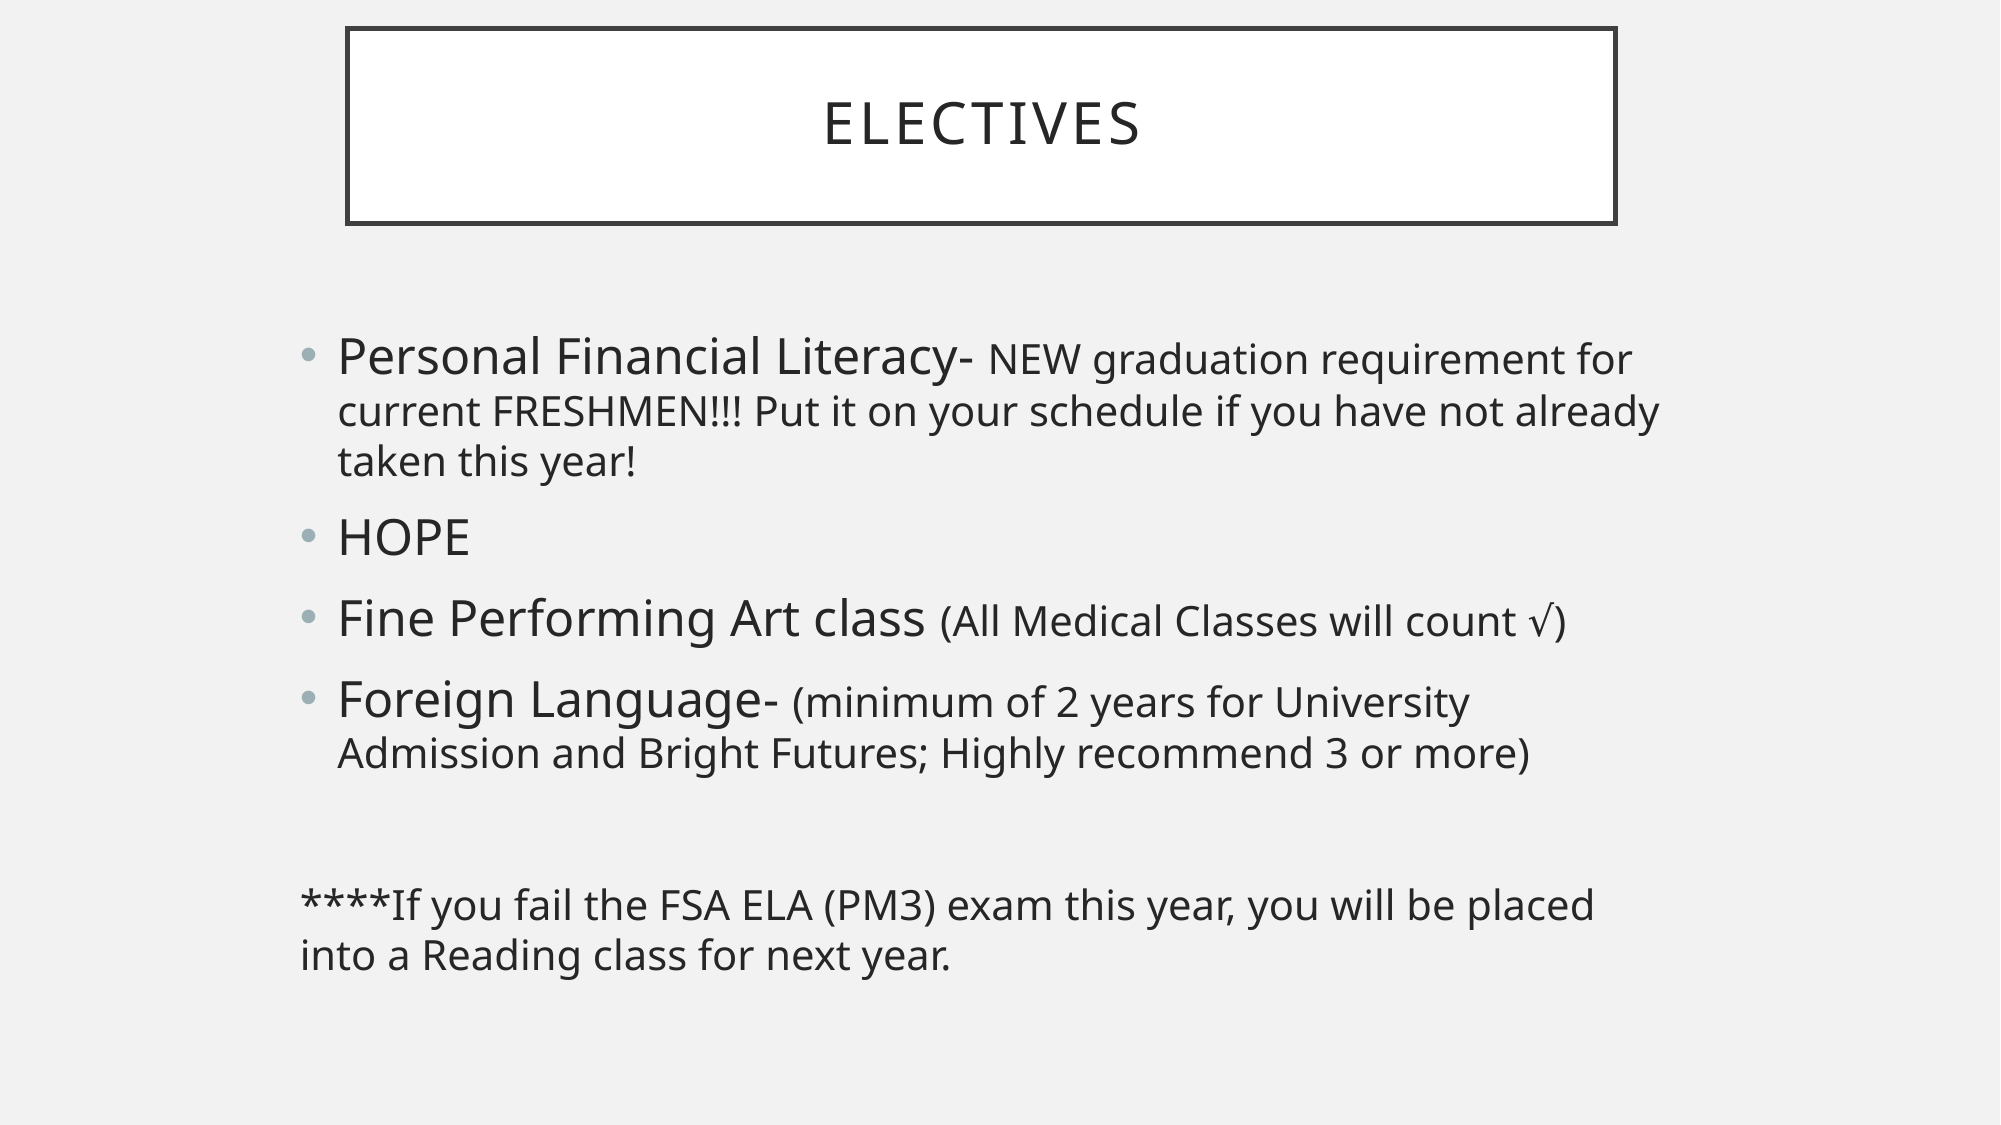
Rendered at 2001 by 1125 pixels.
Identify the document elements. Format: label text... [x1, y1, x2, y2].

list Personal Financial Literacy- NEW graduation requirement for current FRESHMEN!!! Put it on your schedule if you have not already taken this year! HOPE Fine Performing Art class (All Medical Classes will count √) Foreign Language- (minimum of 2 years for University Admission and Bright Futures; Highly recommend 3 or more) ****If you fail the FSA ELA (PM3) exam this year, you will be placed into a Reading class for next year. [284, 316, 1679, 1125]
title electives [345, 26, 1618, 226]
